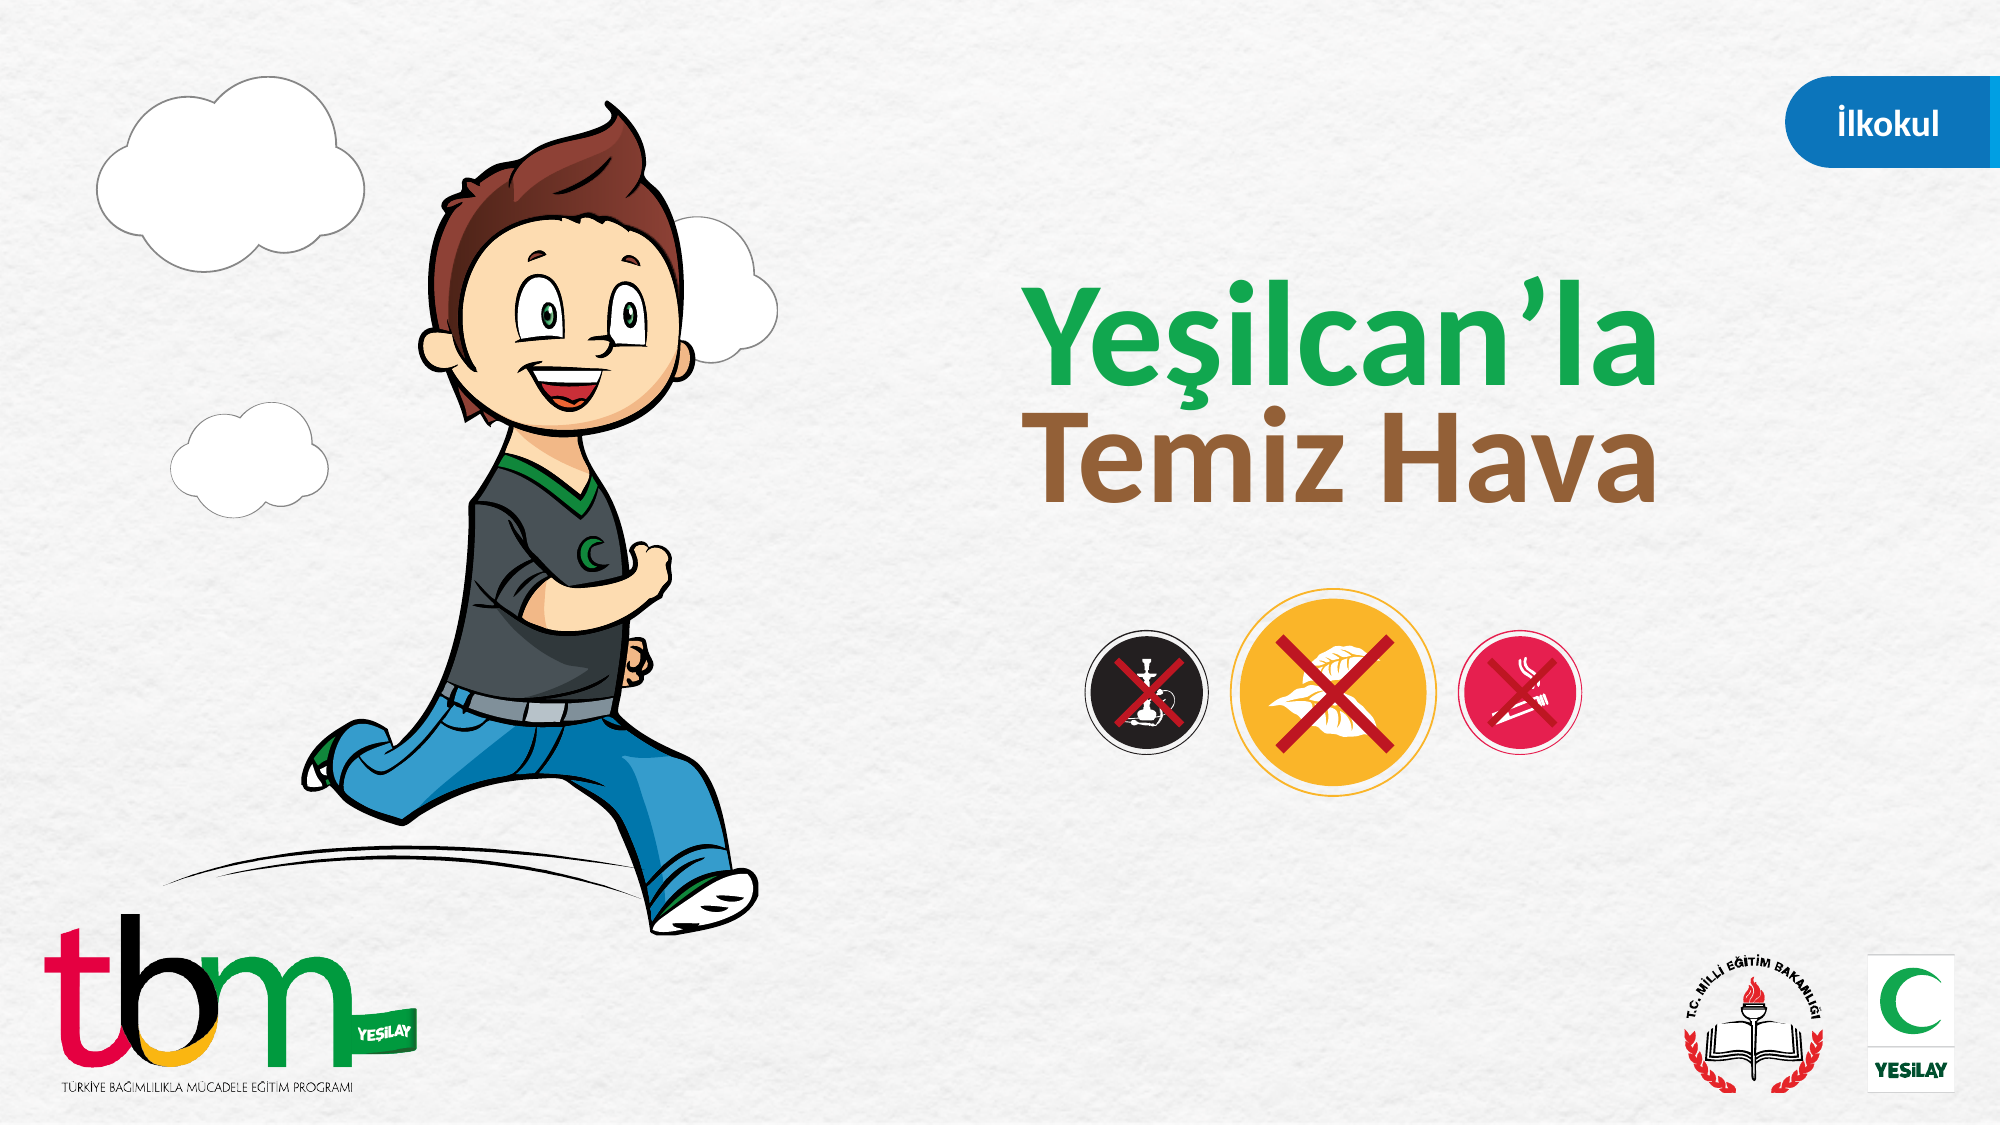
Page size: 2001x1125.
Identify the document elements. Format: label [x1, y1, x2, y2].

text_box [44, 914, 1955, 1093]
text_box [1438, 629, 1583, 755]
text_box [1114, 634, 1558, 754]
text_box [1229, 754, 1438, 797]
text_box [1785, 76, 2000, 168]
text_box [1229, 587, 1438, 634]
picture [0, 0, 2000, 1125]
text_box [1084, 629, 1229, 755]
